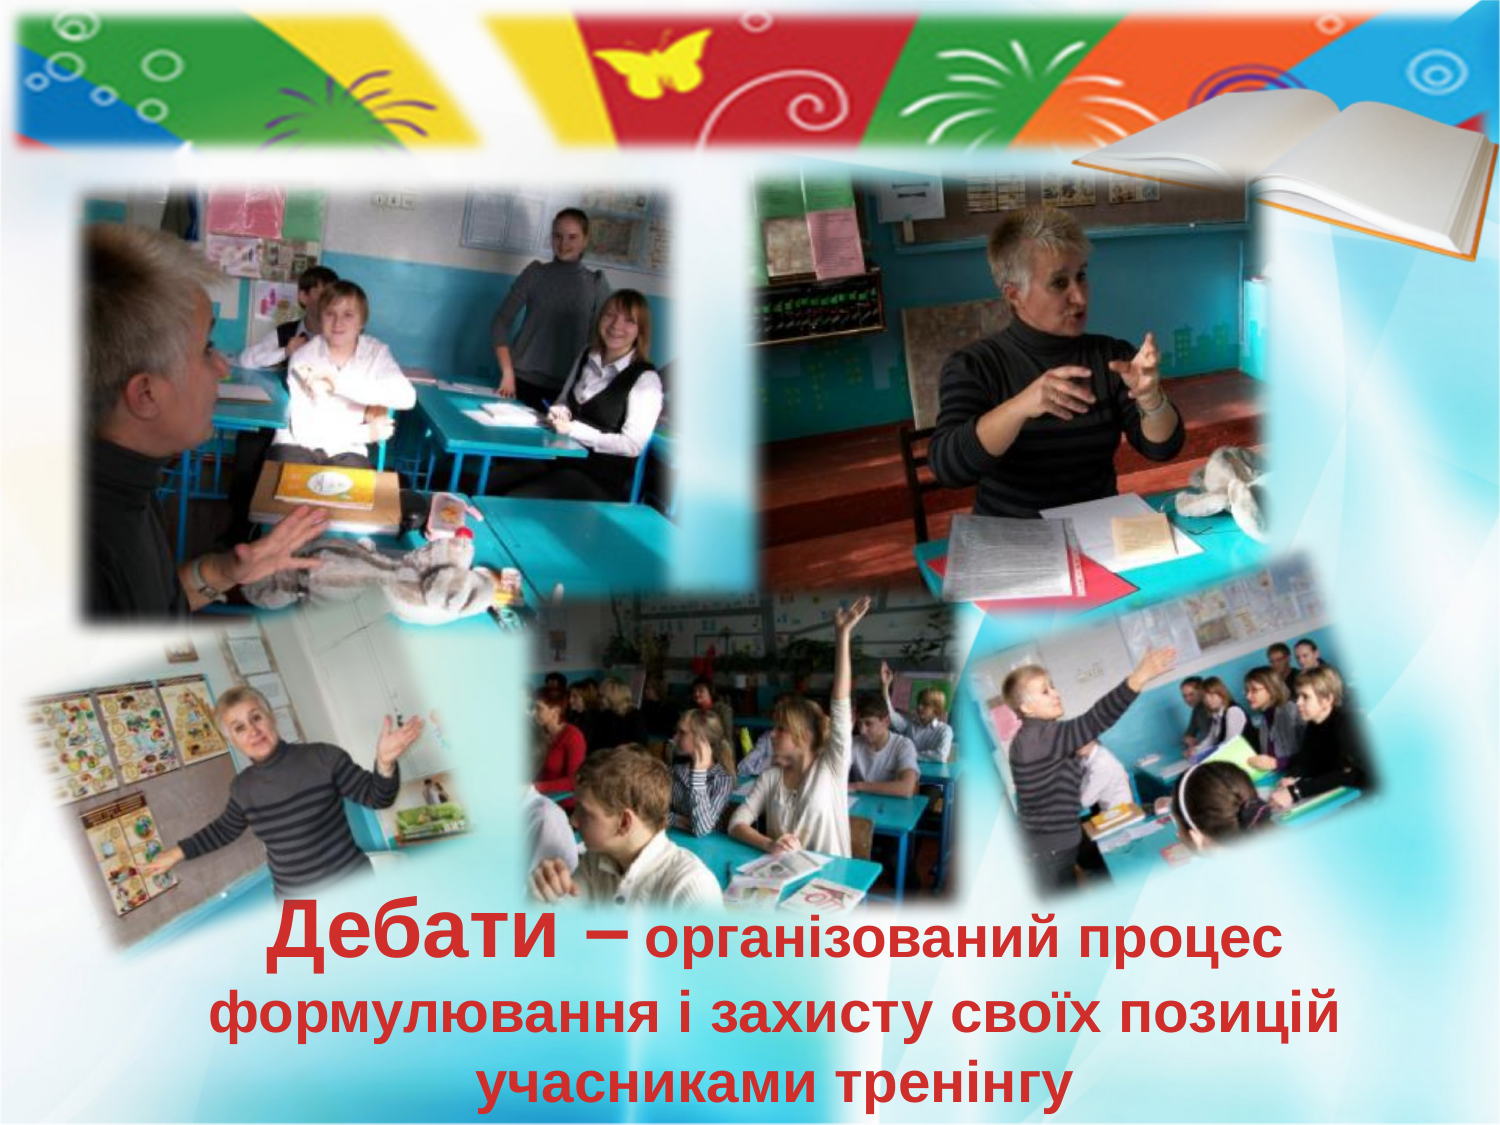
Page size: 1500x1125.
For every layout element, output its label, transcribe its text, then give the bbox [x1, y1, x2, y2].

title Дебати – організований процес формулювання і захисту своїх позицій учасниками тренінгу [99, 899, 1451, 1088]
picture [0, 0, 1500, 1125]
